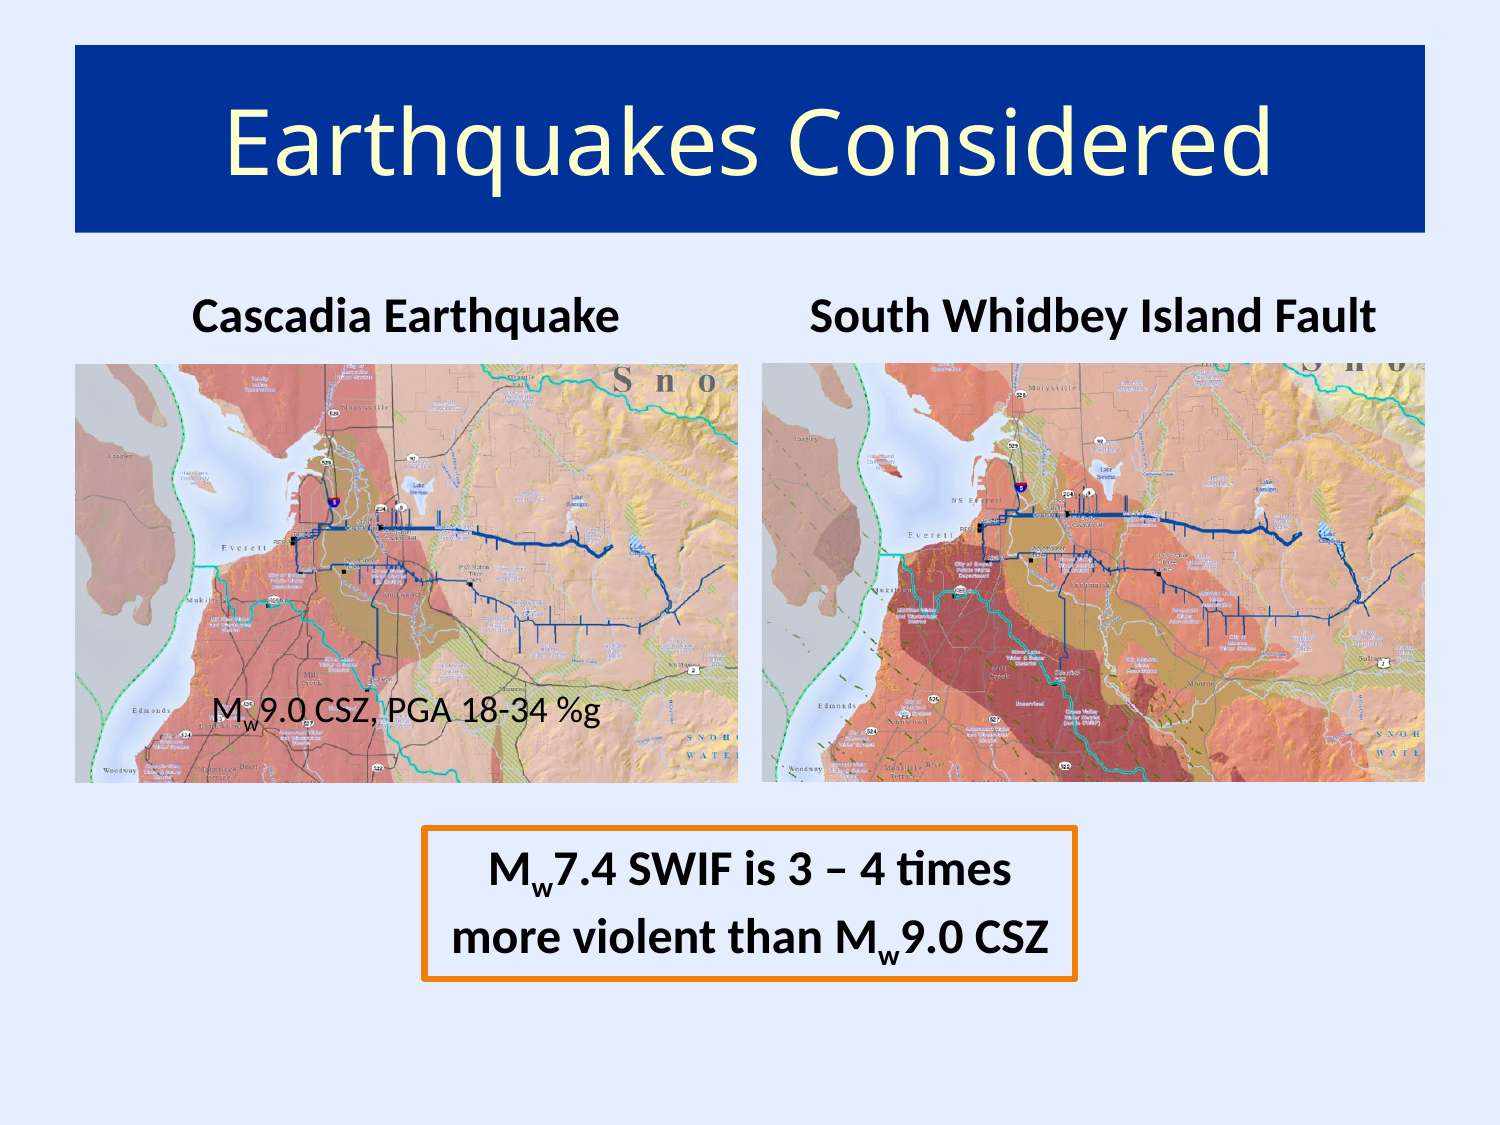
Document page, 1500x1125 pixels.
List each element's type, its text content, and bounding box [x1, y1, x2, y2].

title Earthquakes Considered [75, 45, 1425, 233]
text_box Cascadia Earthquake [112, 274, 700, 350]
picture [761, 362, 1426, 782]
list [74, 364, 738, 783]
text_box Mw7.4 SWIF is 3 – 4 times more violent than Mw9.0 CSZ [424, 827, 1076, 979]
text_box South Whidbey Island Fault [761, 274, 1425, 350]
